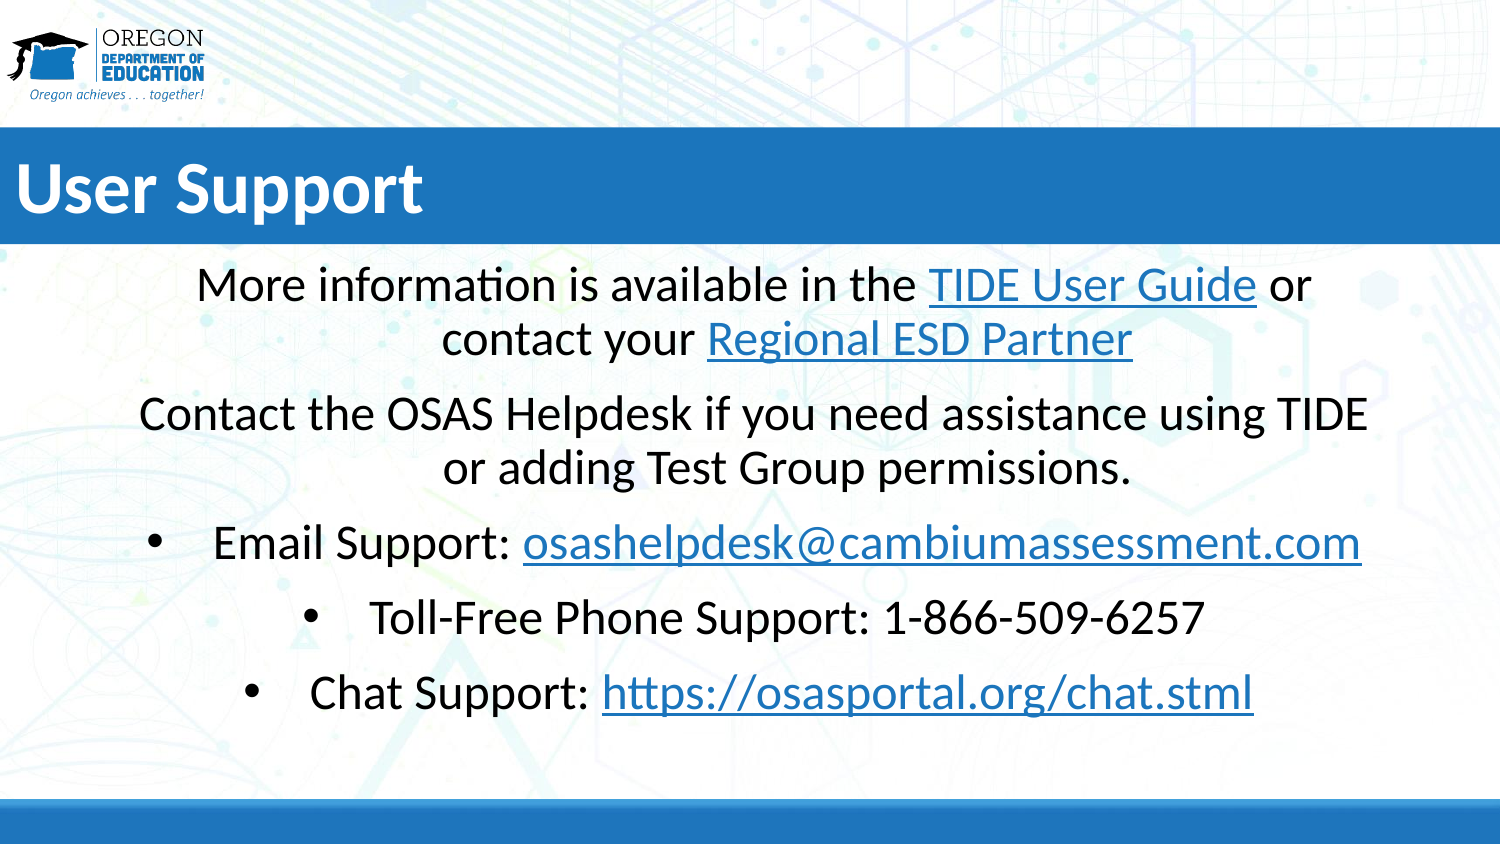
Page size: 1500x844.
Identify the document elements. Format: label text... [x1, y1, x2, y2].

picture [0, 0, 1500, 127]
title User Support [0, 126, 1174, 252]
subtitle More information is available in the TIDE User Guide or contact your Regional ESD Partner Contact the OSAS Helpdesk if you need assistance using TIDE or adding Test Group permissions. Email Support: osashelpdesk@cambiumassessment.com Toll-Free Phone Support: 1-866-509-6257 Chat Support: https://osasportal.org/chat.stml [93, 251, 1407, 755]
picture [0, 245, 1500, 844]
